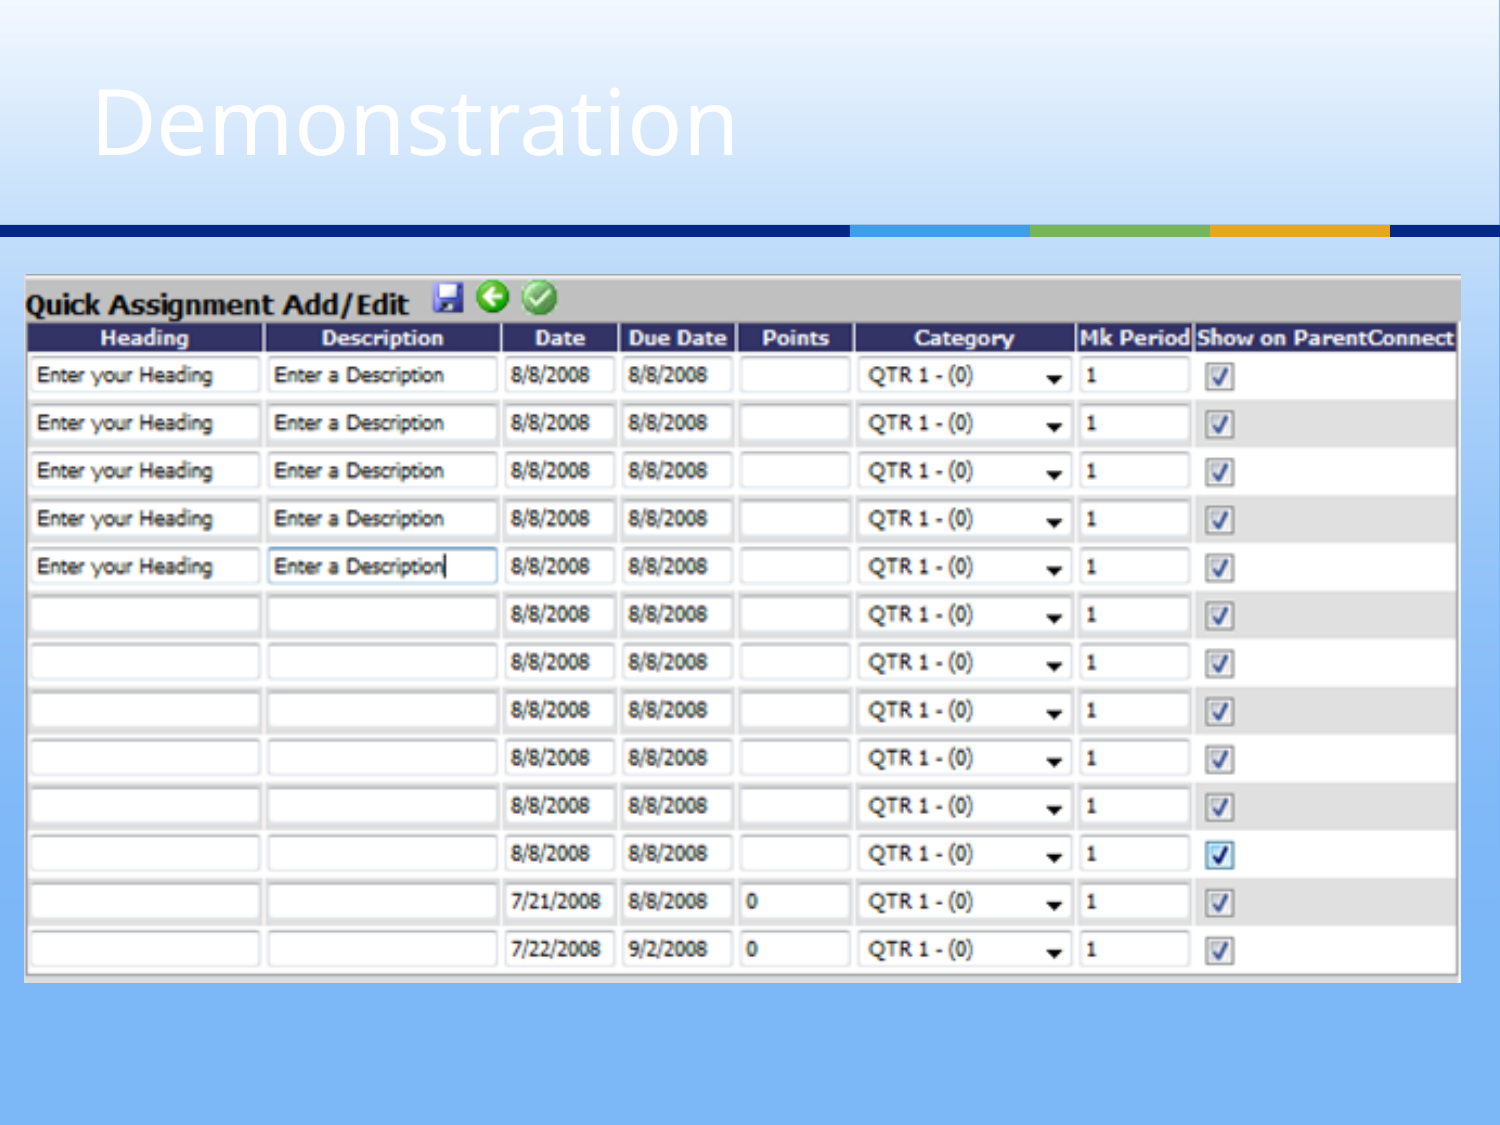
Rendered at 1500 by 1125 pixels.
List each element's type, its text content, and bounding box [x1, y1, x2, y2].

title Demonstration [75, 24, 1425, 213]
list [24, 274, 1461, 984]
